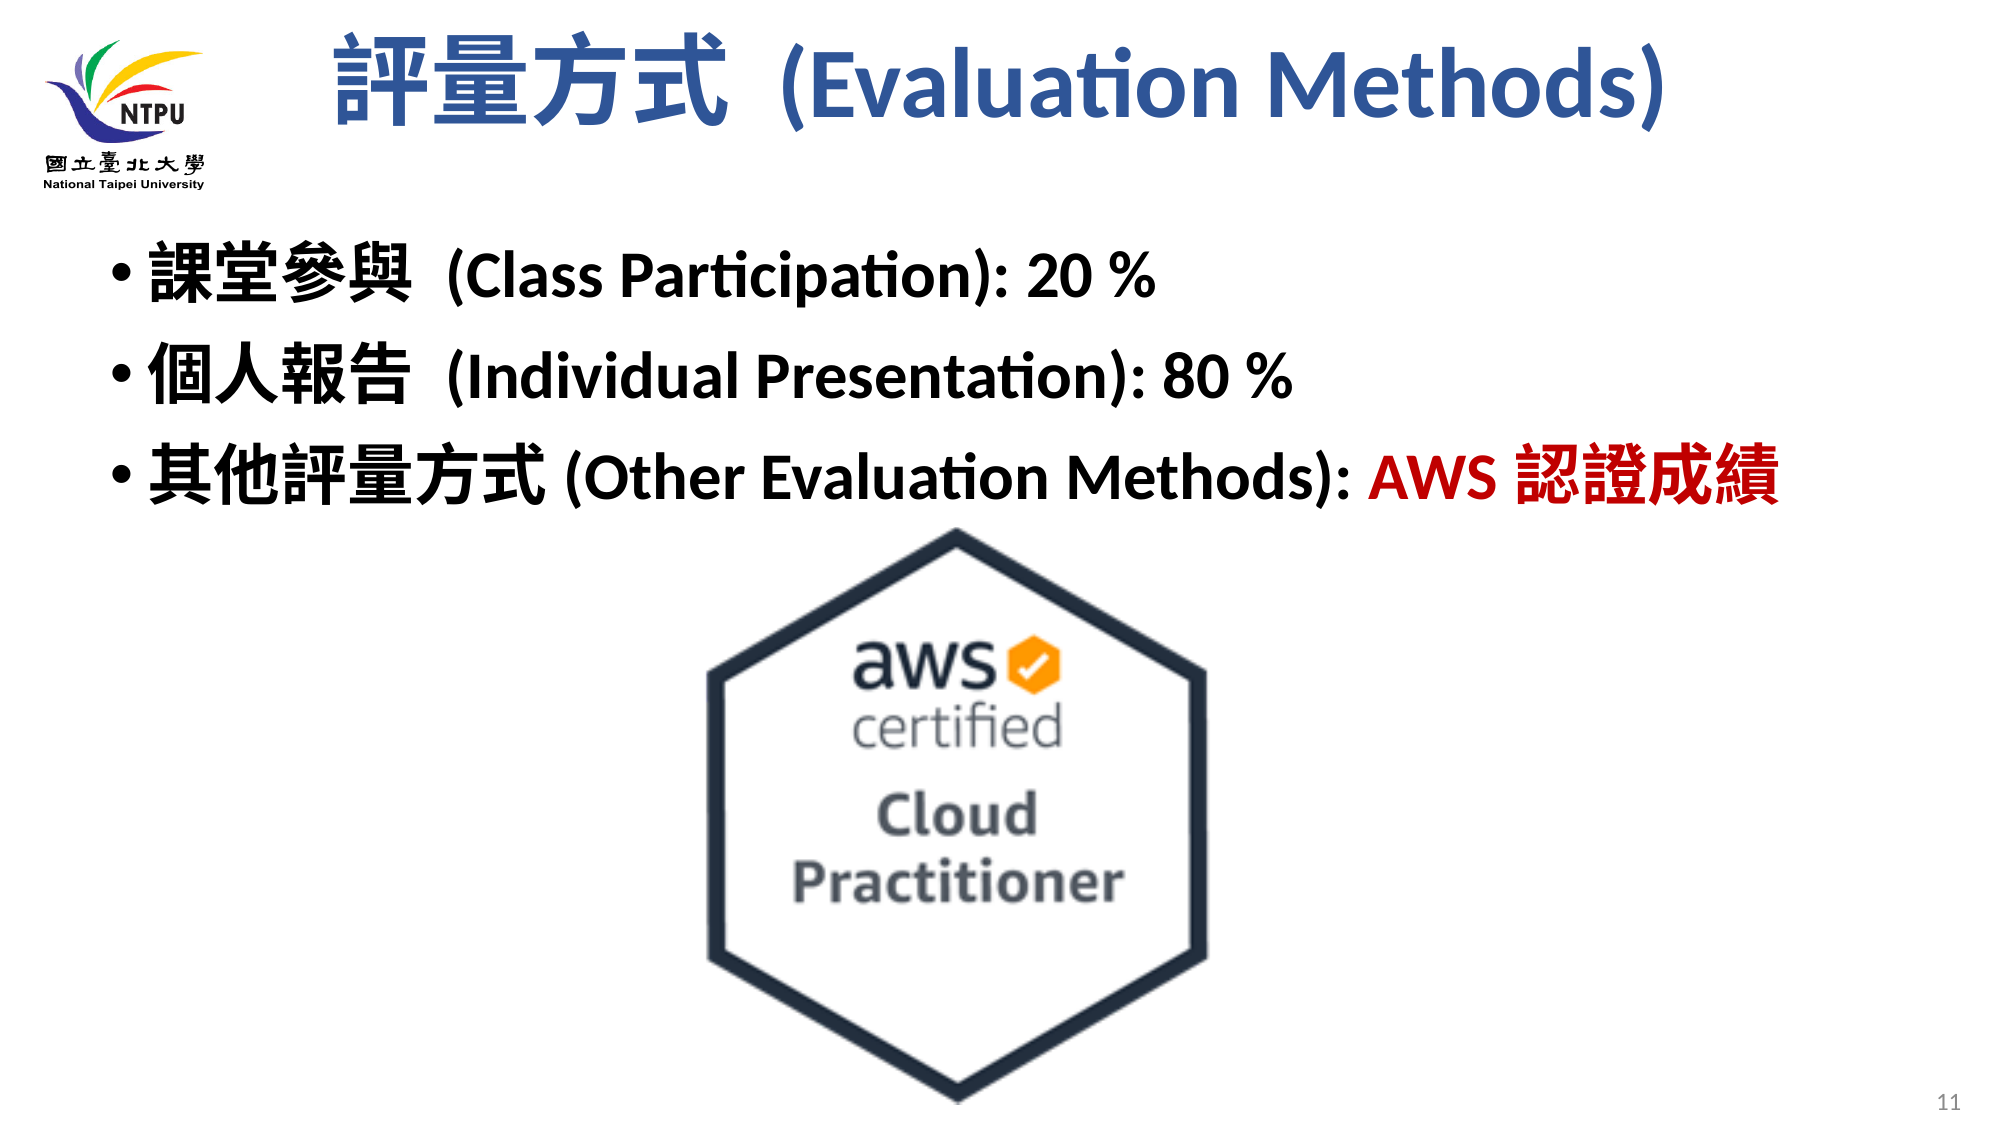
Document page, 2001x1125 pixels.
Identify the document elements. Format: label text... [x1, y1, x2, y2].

picture [668, 527, 1247, 1106]
slide_number 11 [1819, 1080, 1977, 1120]
picture [45, 40, 203, 143]
list 課堂參與 (Class Participation): 20 % 個人報告 (Individual Presentation): 80 % 其他評量方式(Other Evaluation Methods): AWS認證成績 [94, 223, 1880, 1097]
title 評量方式 (Evaluation Methods) [137, 19, 1863, 151]
picture [44, 151, 204, 191]
